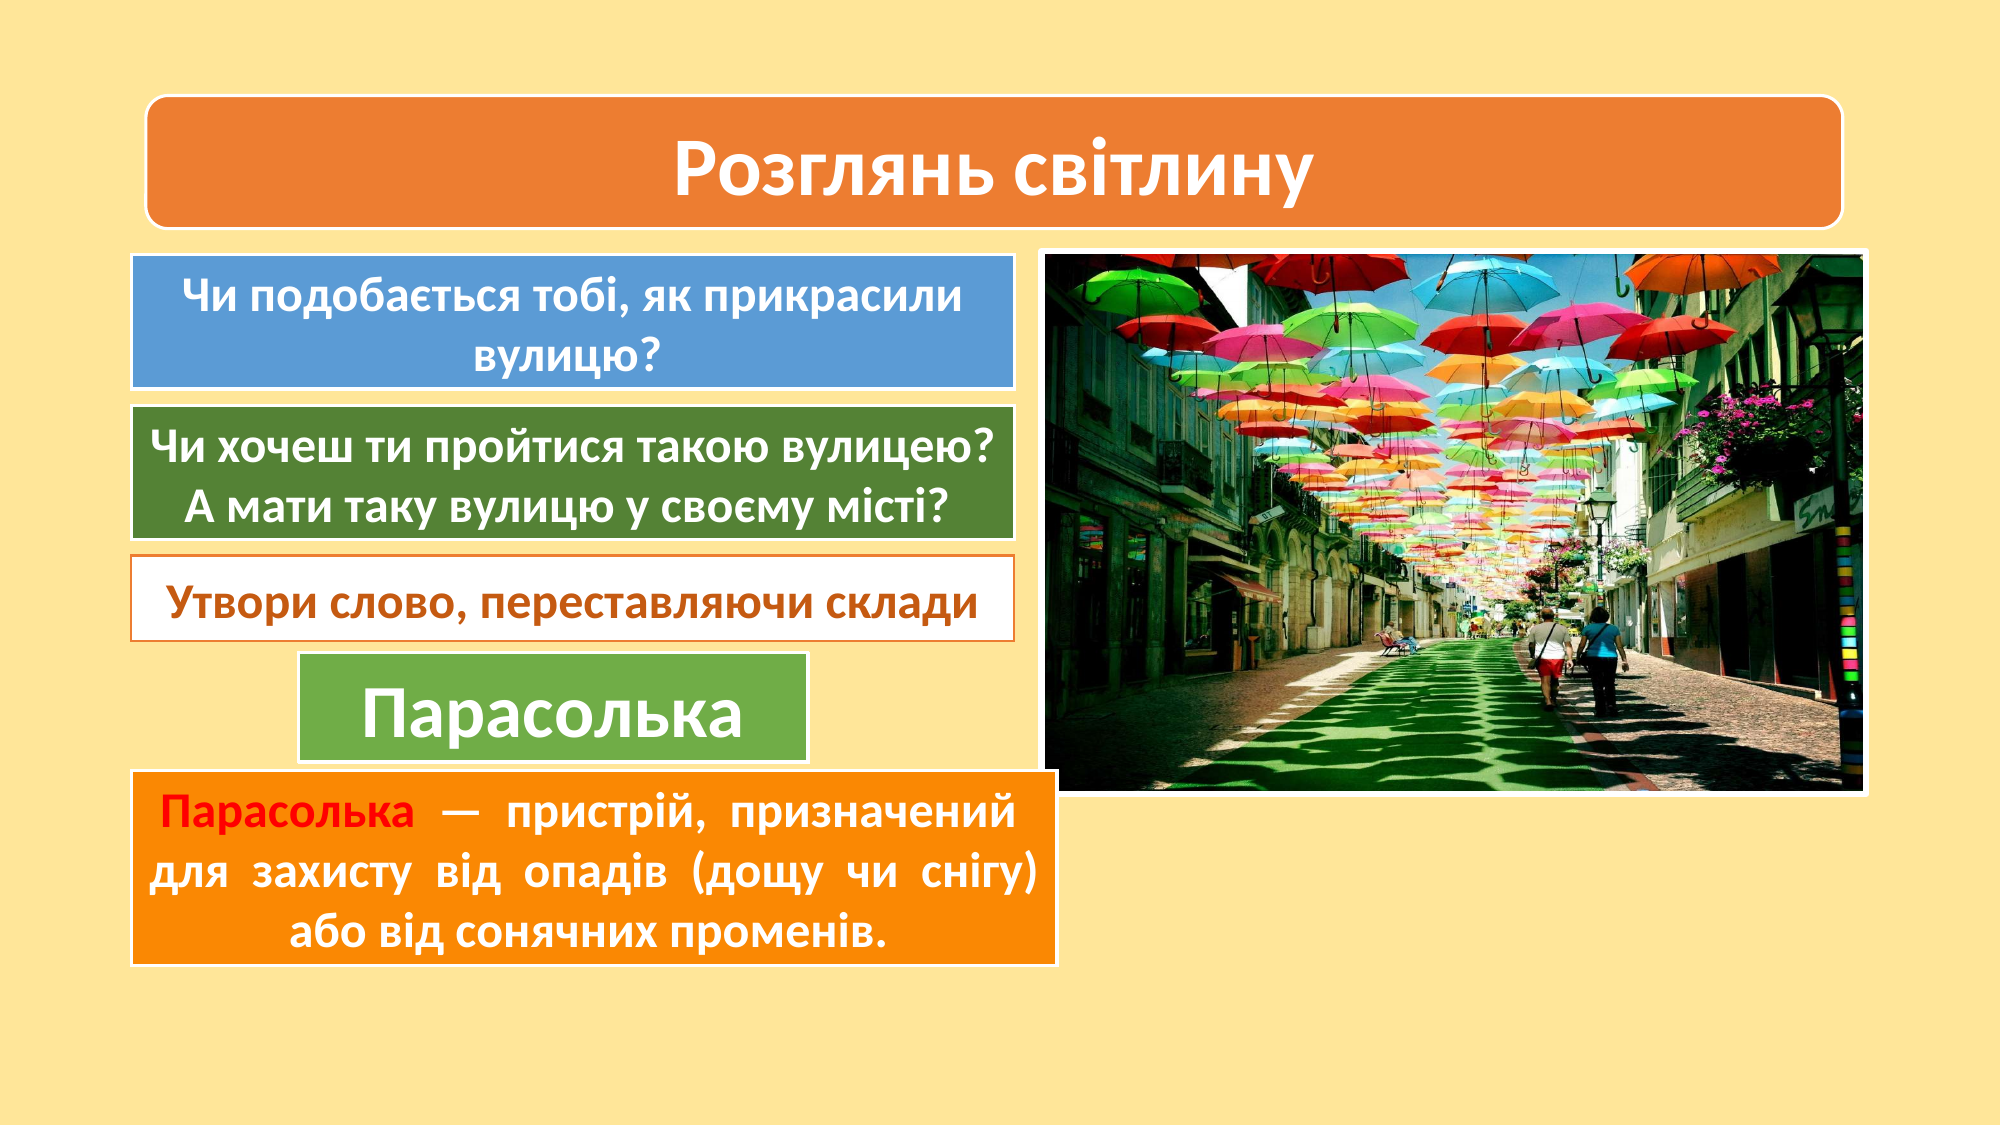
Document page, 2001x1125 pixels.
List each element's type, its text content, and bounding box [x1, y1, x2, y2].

text_box Чи хочеш ти пройтися такою вулицею? А мати таку вулицю у своєму місті? [130, 404, 1016, 541]
text_box Розглянь світлину [144, 93, 1845, 231]
picture [1044, 254, 1864, 791]
text_box Парасолька — пристрій, призначений для захисту від опадів (дощу чи снігу) або від сонячних променів. [130, 769, 1059, 967]
text_box Утвори слово, переставляючи склади [130, 554, 1015, 642]
text_box Чи подобається тобі, як прикрасили вулицю? [130, 253, 1016, 391]
text_box Парасолька [297, 651, 809, 763]
